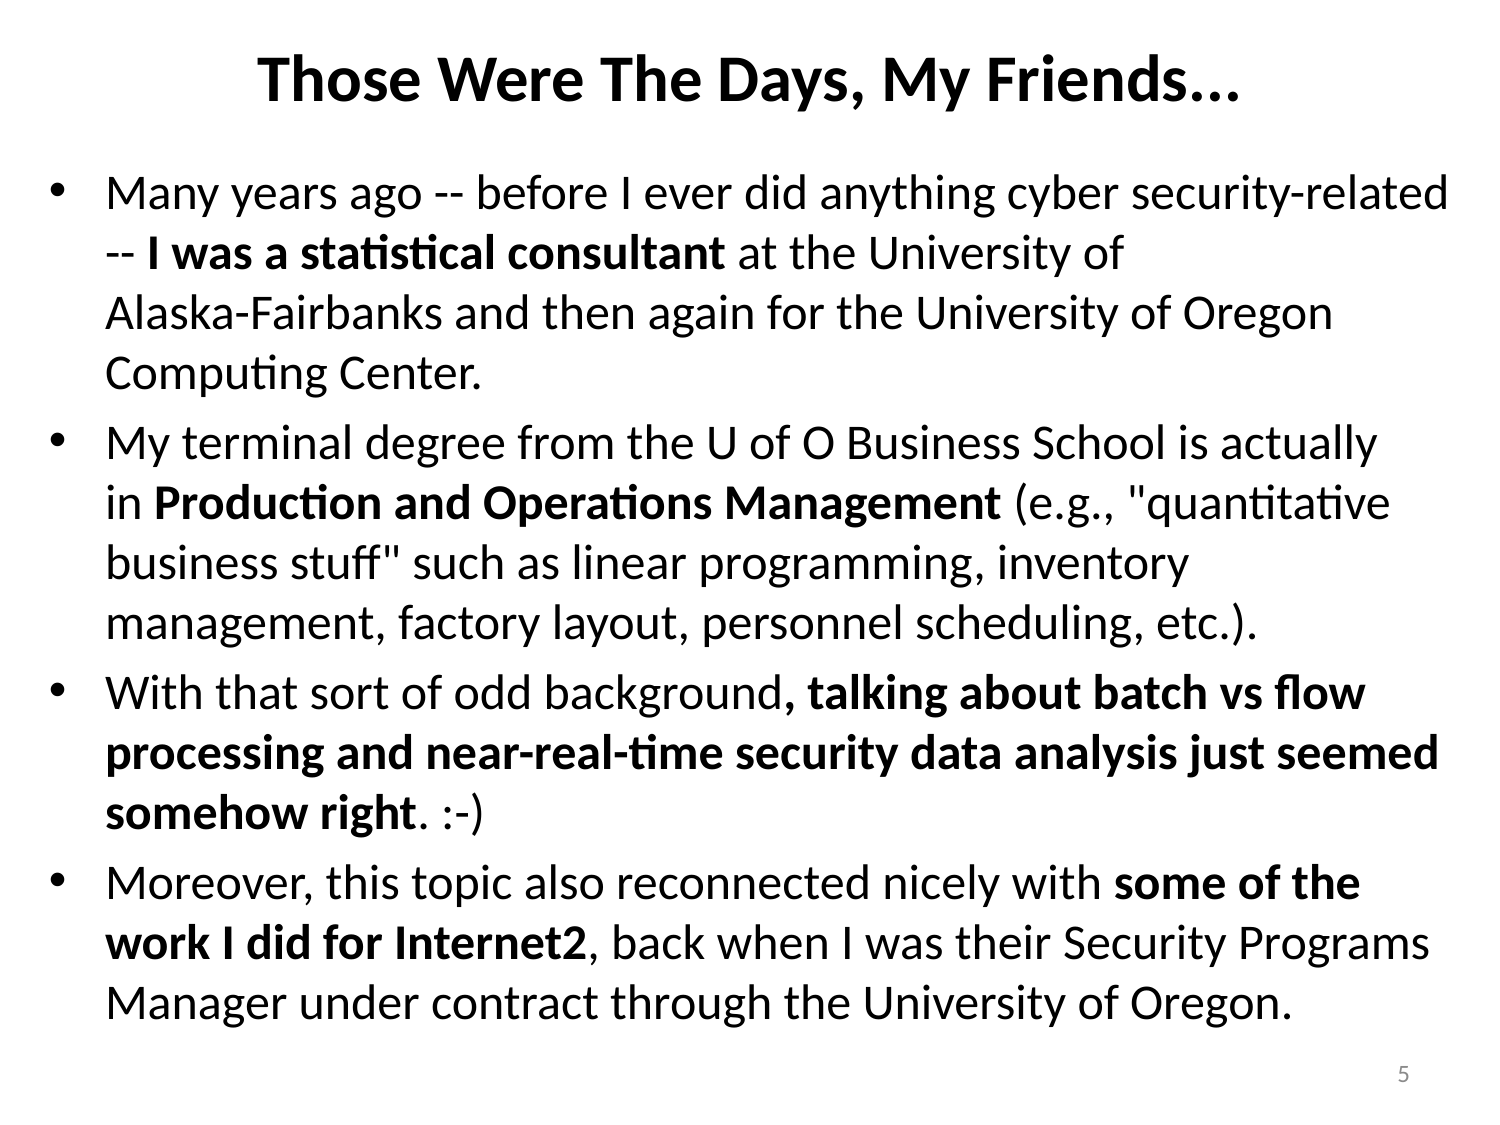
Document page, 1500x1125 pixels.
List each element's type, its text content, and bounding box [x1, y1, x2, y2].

list Many years ago -- before I ever did anything cyber security-related -- I was a statistical consultant at the University of Alaska-Fairbanks and then again for the University of Oregon Computing Center. My terminal degree from the U of O Business School is actually in Production and Operations Management (e.g., "quantitative business stuff" such as linear programming, inventory management, factory layout, personnel scheduling, etc.). With that sort of odd background, talking about batch vs flow processing and near-real-time security data analysis just seemed somehow right. :-) Moreover, this topic also reconnected nicely with some of the work I did for Internet2, back when I was their Security Programs Manager under contract through the University of Oregon. [33, 152, 1470, 1096]
slide_number 5 [1074, 1042, 1425, 1103]
title Those Were The Days, My Friends... [75, 22, 1425, 127]
